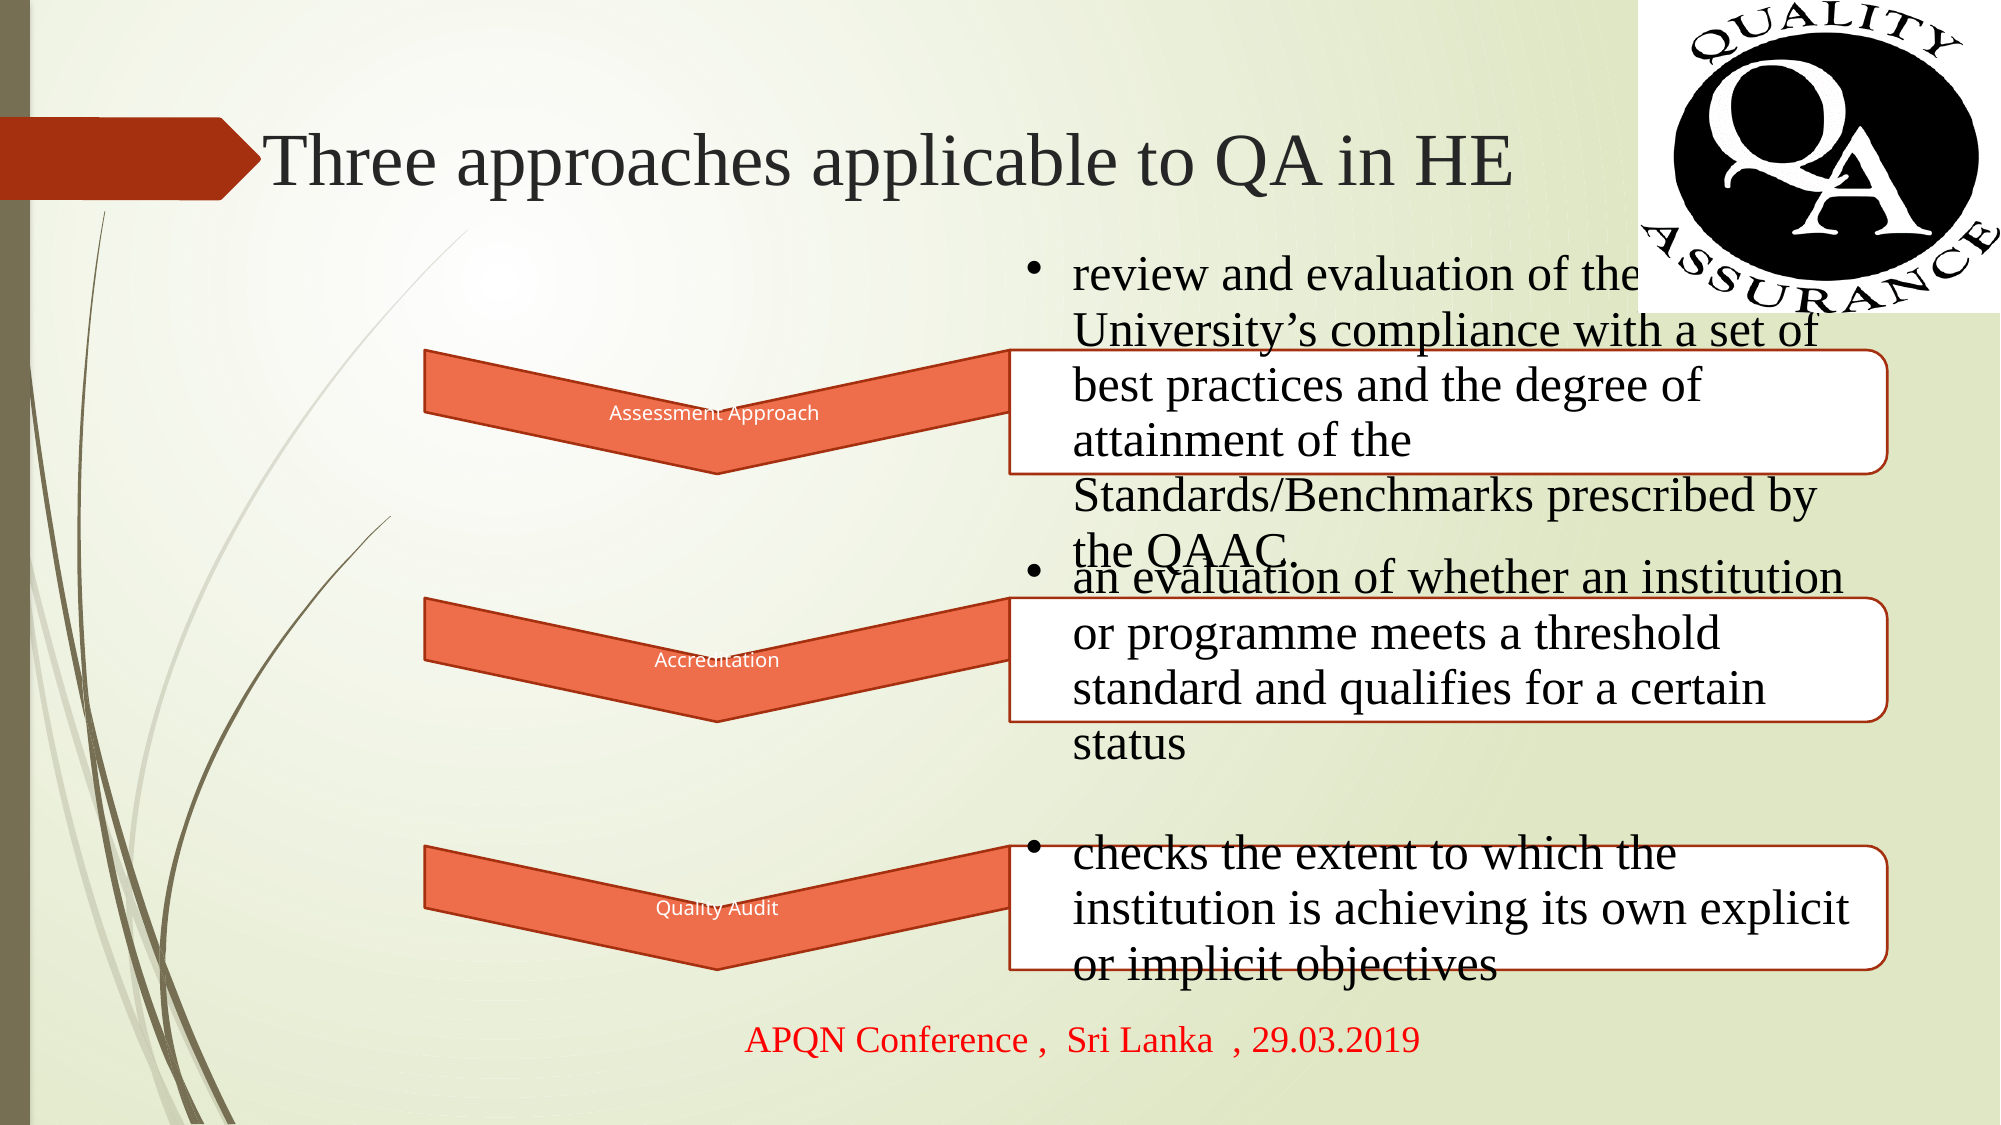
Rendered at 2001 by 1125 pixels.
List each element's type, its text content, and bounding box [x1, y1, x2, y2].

text_box APQN Conference , Sri Lanka , 29.03.2019 [729, 1007, 1571, 1067]
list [424, 349, 1888, 971]
title Three approaches applicable to QA in HE [247, 102, 1550, 313]
picture [1637, 0, 2000, 313]
